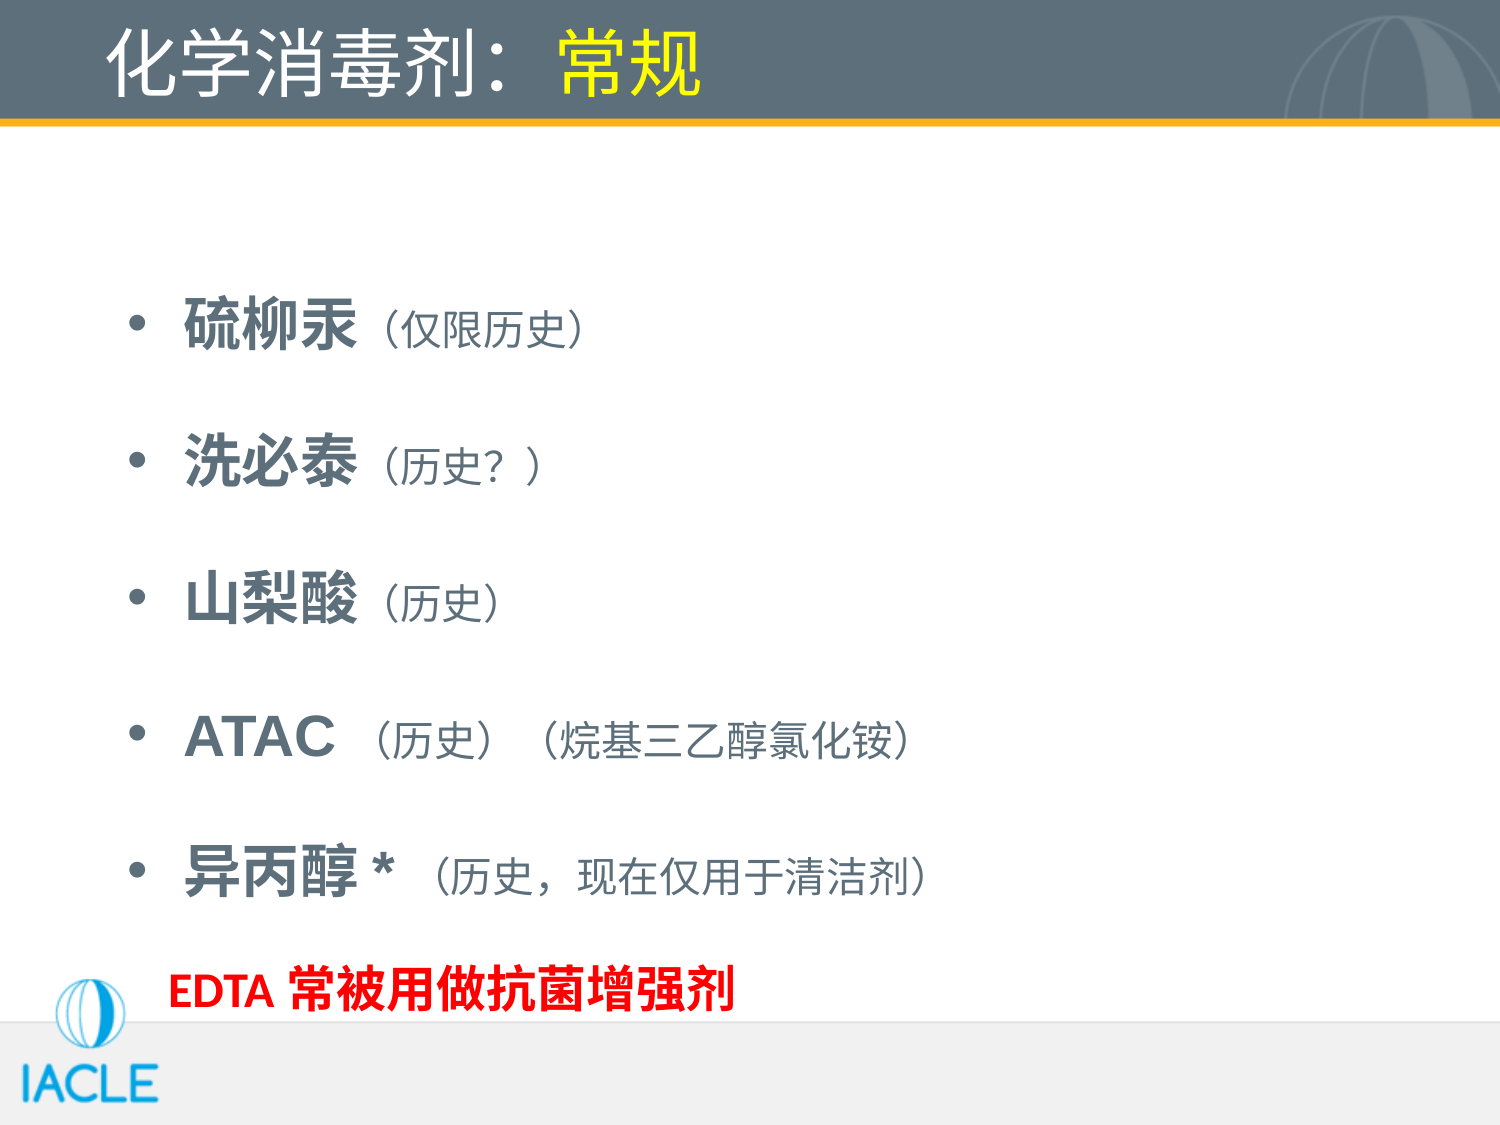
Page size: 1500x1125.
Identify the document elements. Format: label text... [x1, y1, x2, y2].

list 硫柳汞（仅限历史） 洗必泰（历史？） 山梨酸（历史） ATAC（历史）（烷基三乙醇氯化铵） 异丙醇*（历史，现在仅用于清洁剂） [112, 224, 1463, 1001]
text_box EDTA常被用做抗菌增强剂 [153, 949, 975, 1085]
picture [0, 0, 1500, 1125]
title 化学消毒剂：常规 [88, 8, 1500, 197]
